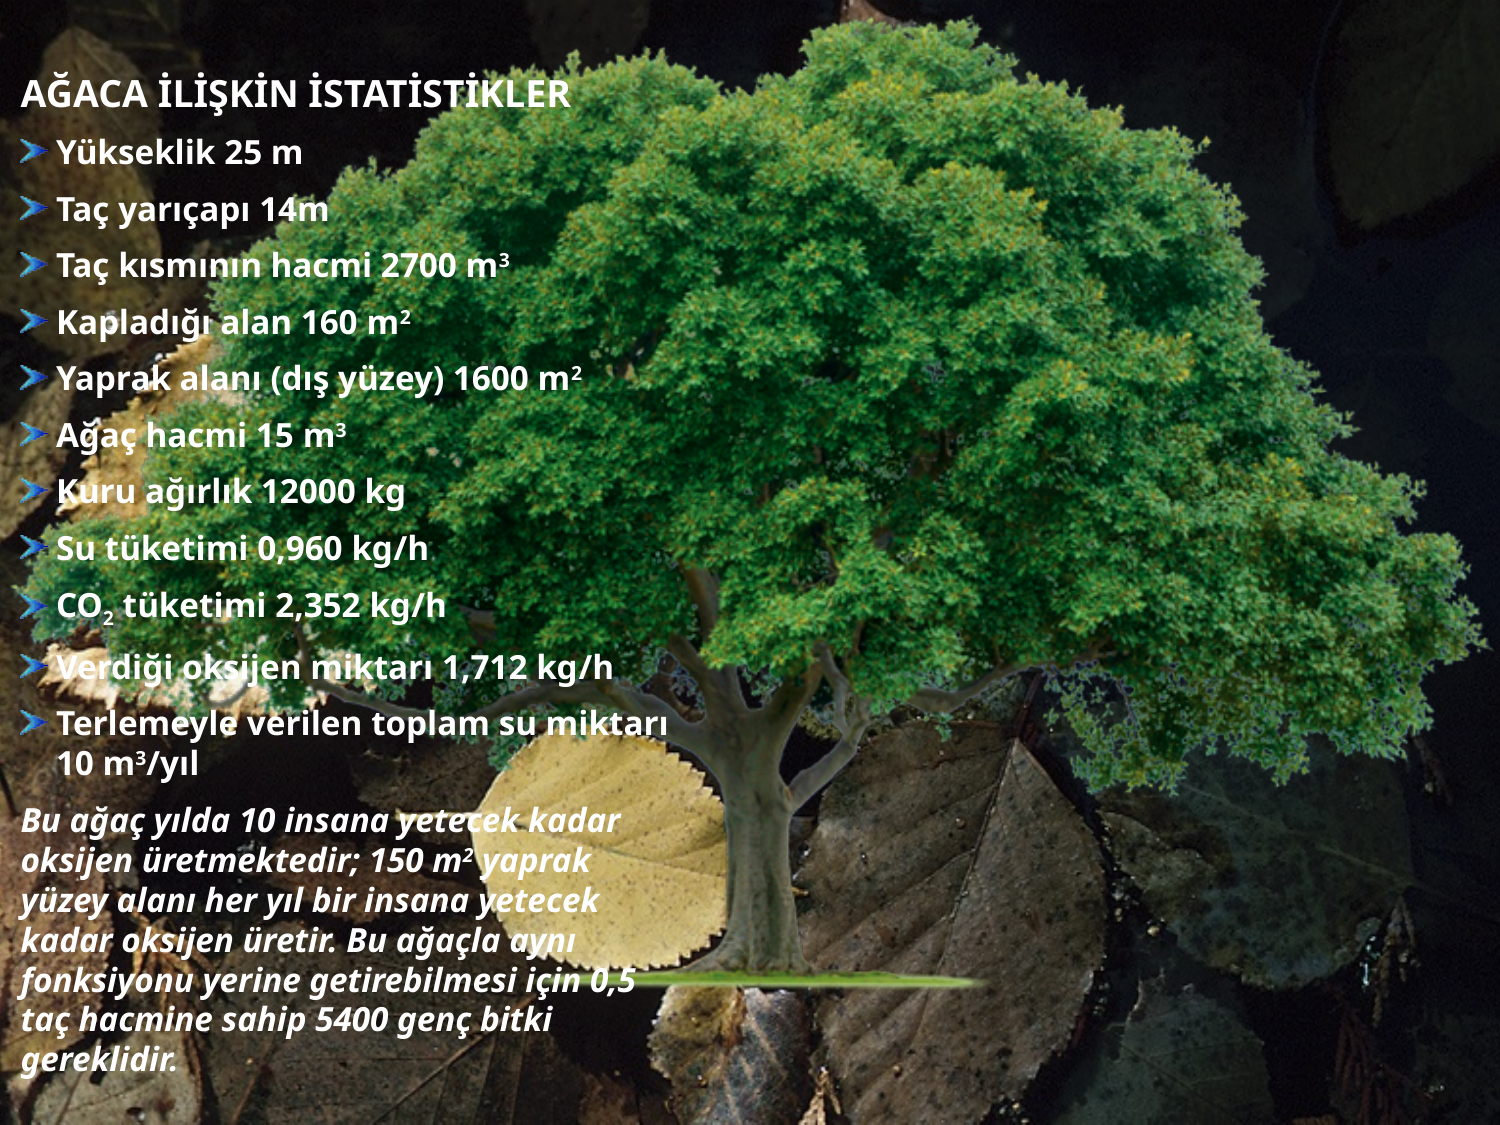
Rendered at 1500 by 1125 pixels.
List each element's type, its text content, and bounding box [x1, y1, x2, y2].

text_box AĞACA İLİŞKİN İSTATİSTİKLER Yükseklik 25 m Taç yarıçapı 14m Taç kısmının hacmi 2700 m3 Kapladığı alan 160 m2 Yaprak alanı (dış yüzey) 1600 m2 Ağaç hacmi 15 m3 Kuru ağırlık 12000 kg Su tüketimi 0,960 kg/h CO2 tüketimi 2,352 kg/h Verdiği oksijen miktarı 1,712 kg/h Terlemeyle verilen toplam su miktarı 10 m3/yıl Bu ağaç yılda 10 insana yetecek kadar oksijen üretmektedir; 150 m2 yaprak yüzey alanı her yıl bir insana yetecek kadar oksijen üretir. Bu ağaçla aynı fonksiyonu yerine getirebilmesi için 0,5 taç hacmine sahip 5400 genç bitki gereklidir. [5, 1001, 694, 1086]
picture [0, 0, 1500, 1125]
